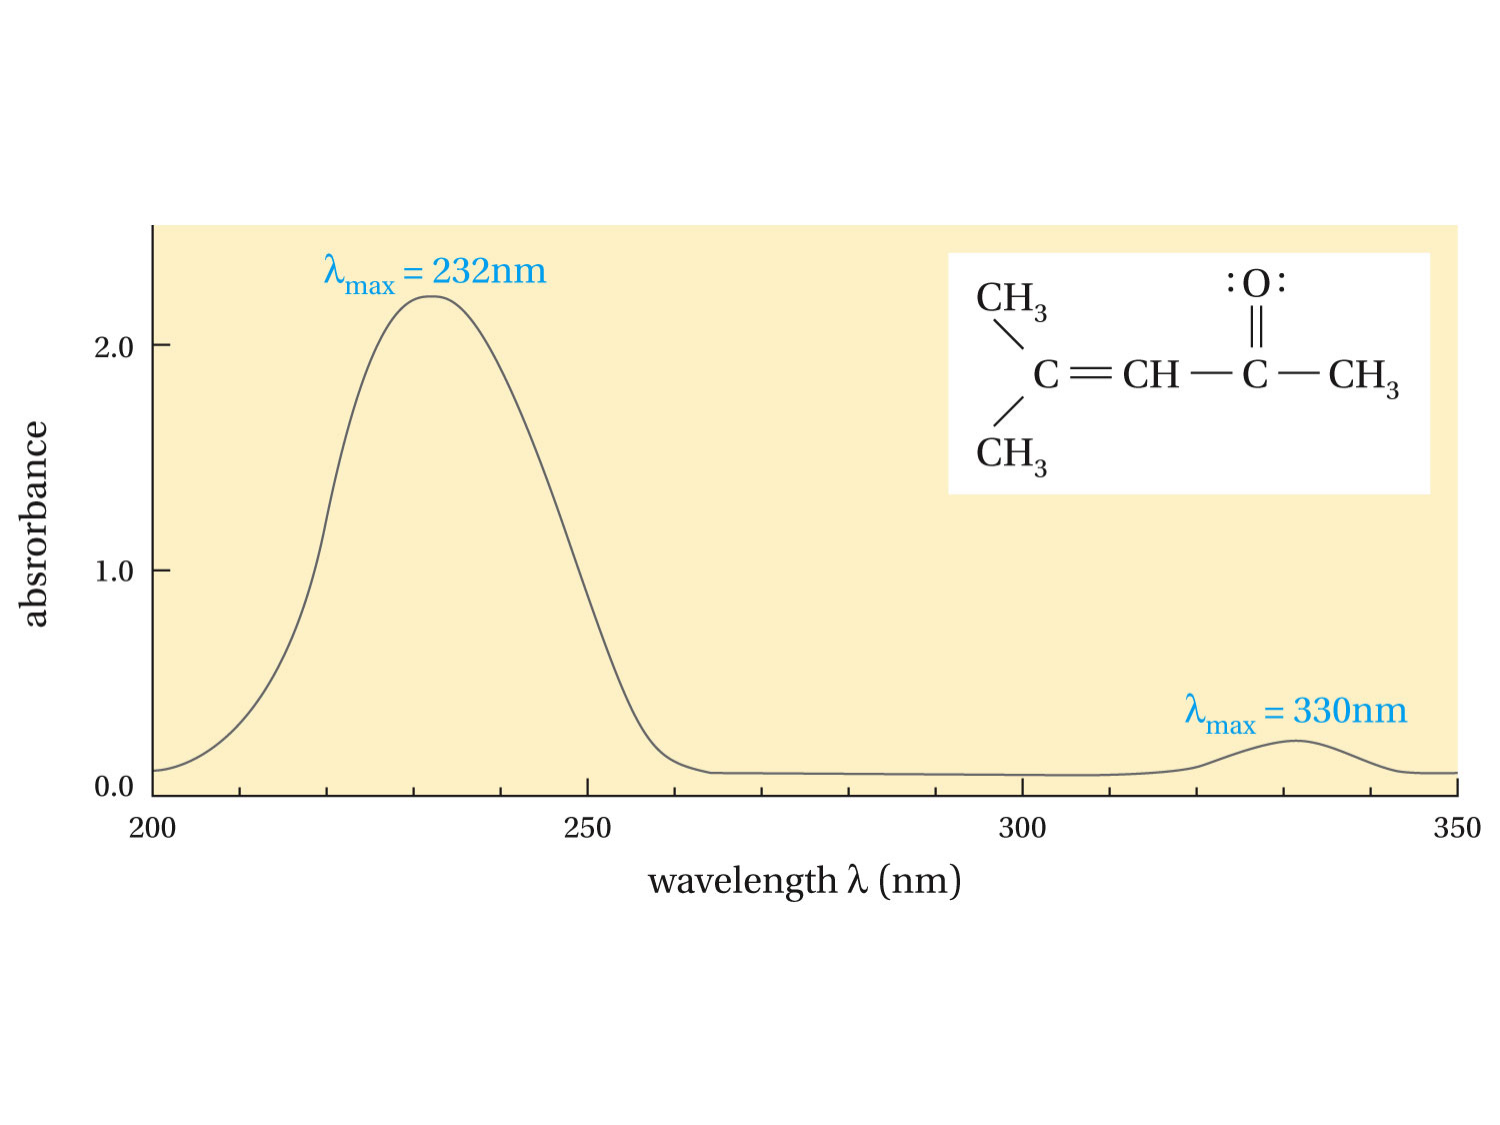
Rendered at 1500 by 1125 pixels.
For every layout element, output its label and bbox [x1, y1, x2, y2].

picture [0, 216, 1500, 911]
